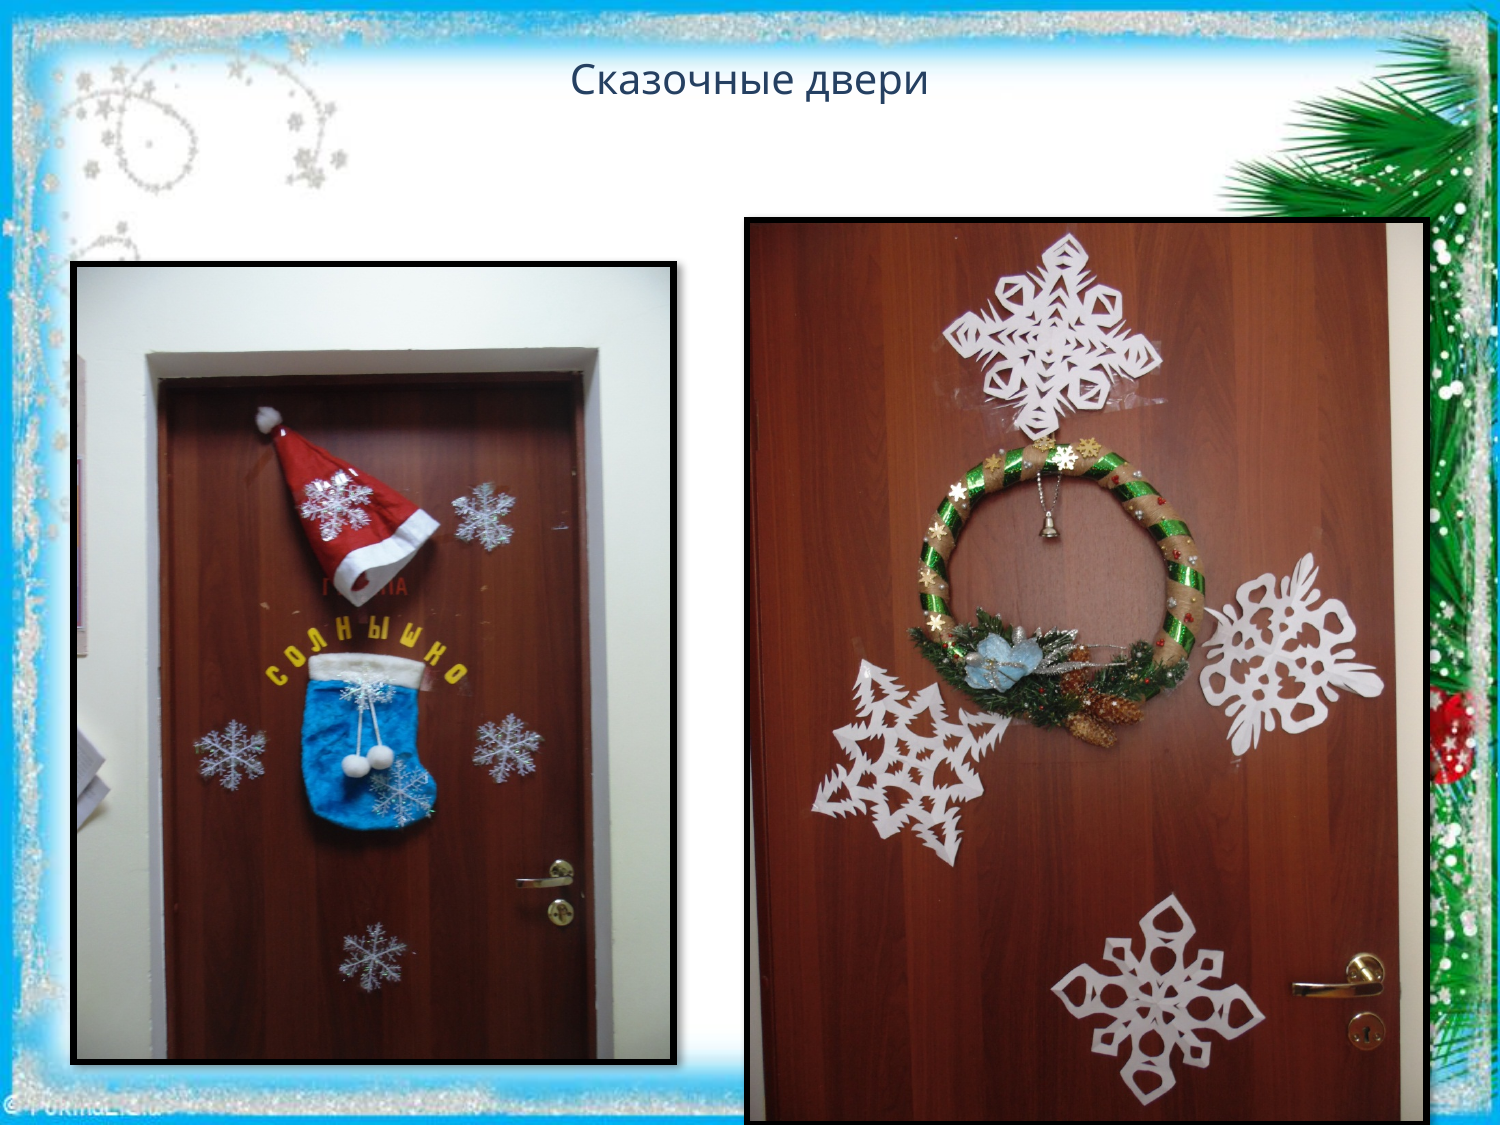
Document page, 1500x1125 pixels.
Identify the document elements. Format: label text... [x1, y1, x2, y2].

picture [0, 8, 1500, 1117]
title Сказочные двери [75, 45, 1425, 233]
picture [749, 222, 1424, 1121]
